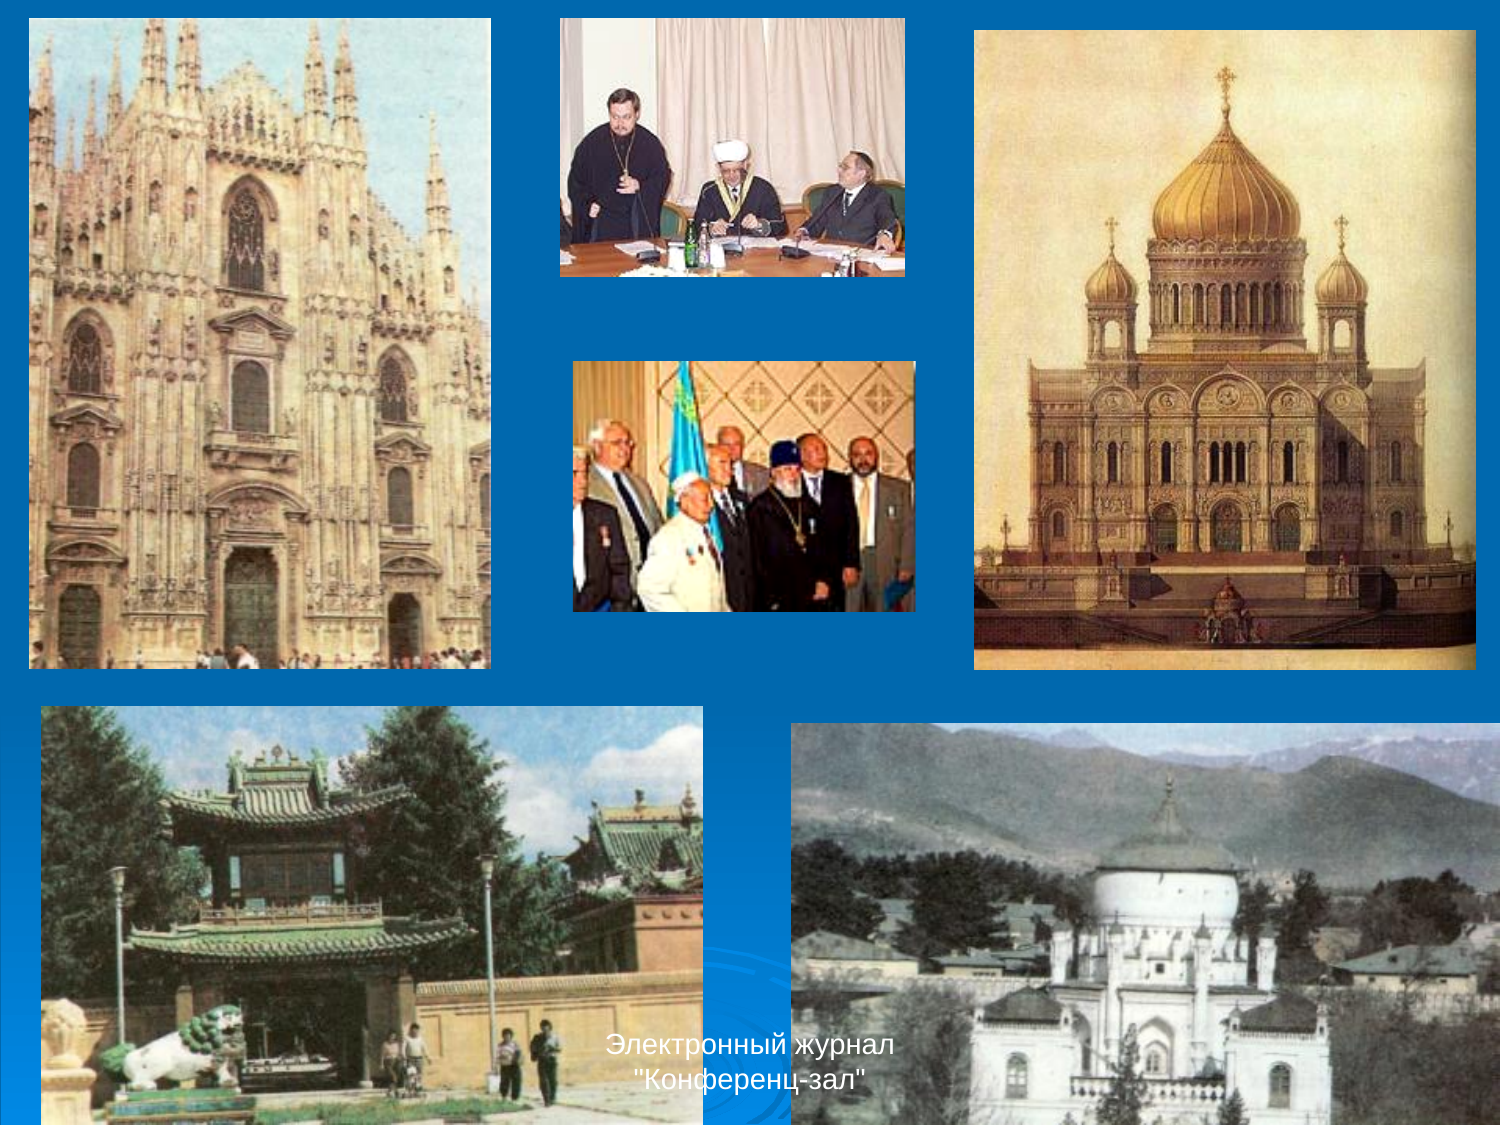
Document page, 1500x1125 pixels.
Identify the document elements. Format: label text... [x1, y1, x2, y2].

picture [560, 18, 905, 277]
footer Электронный журнал "Конференц-зал" [708, 1024, 786, 1103]
picture [572, 361, 916, 613]
picture [40, 706, 703, 1125]
picture [974, 30, 1476, 671]
picture [29, 18, 491, 669]
picture [791, 723, 1500, 1125]
